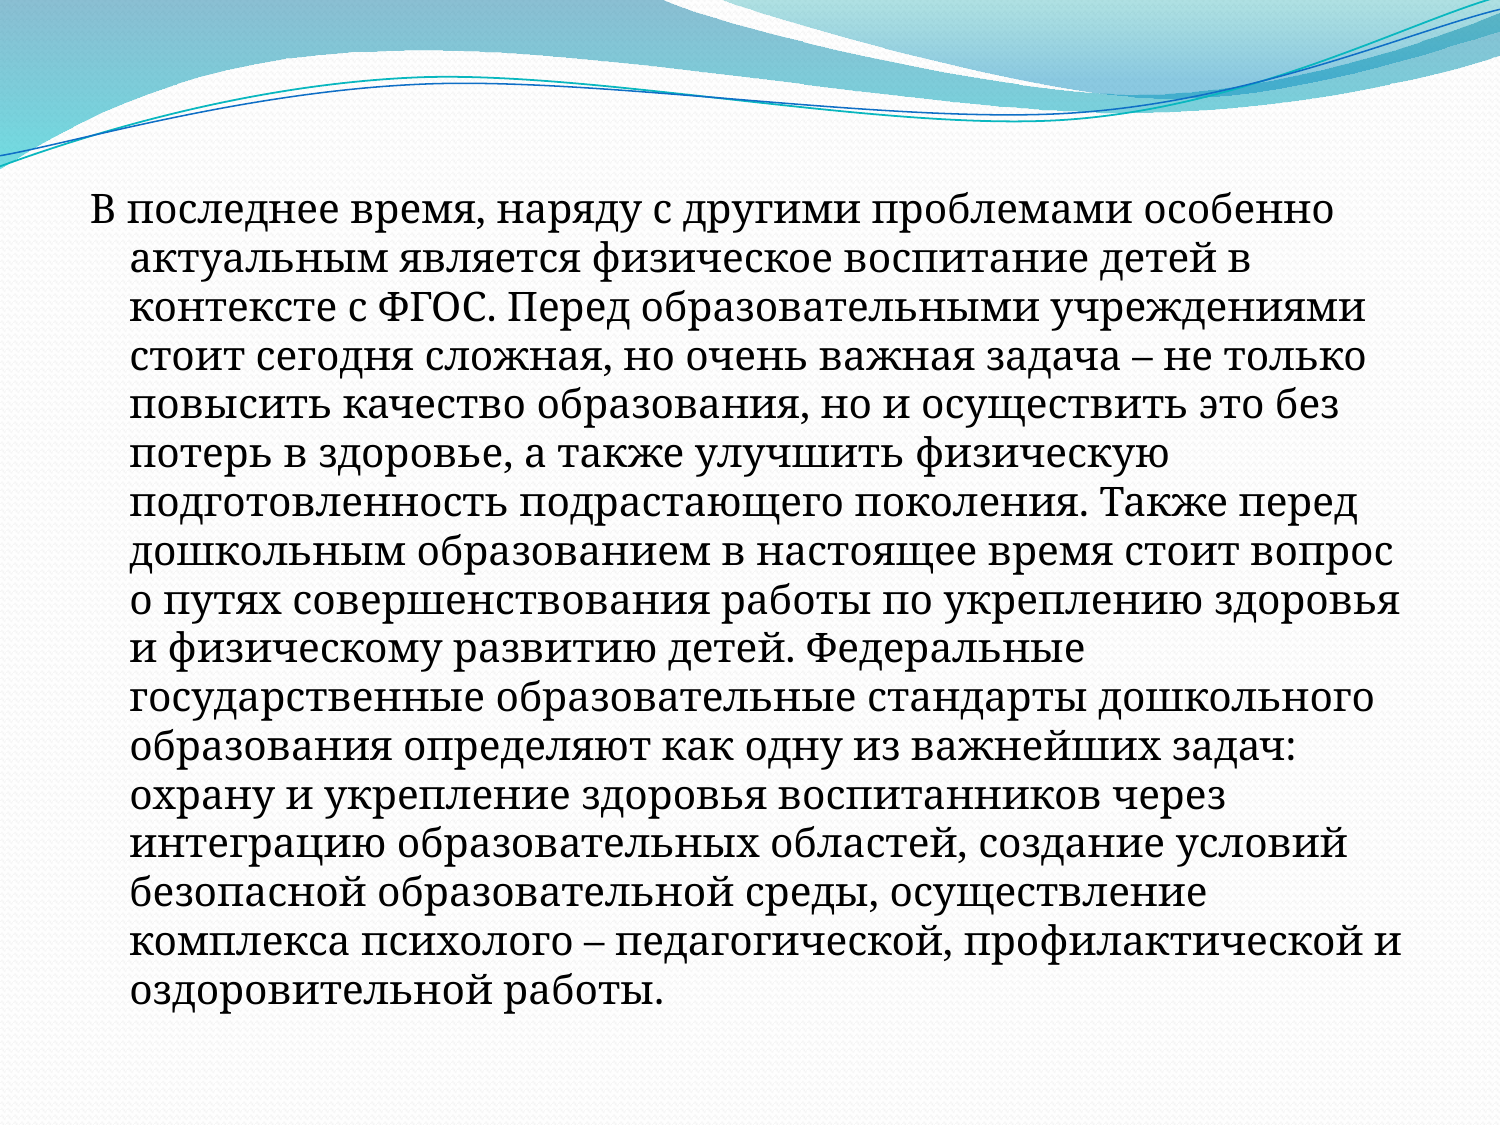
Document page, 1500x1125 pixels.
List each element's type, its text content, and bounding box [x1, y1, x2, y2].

list В последнее время, наряду с другими проблемами особенно актуальным является физическое воспитание детей в контексте с ФГОС. Перед образовательными учреждениями стоит сегодня сложная, но очень важная задача – не только повысить качество образования, но и осуществить это без потерь в здоровье, а также улучшить физическую подготовленность подрастающего поколения. Также перед дошкольным образованием в настоящее время стоит вопрос о путях совершенствования работы по укреплению здоровья и физическому развитию детей. Федеральные государственные образовательные стандарты дошкольного образования определяют как одну из важнейших задач: охрану и укрепление здоровья воспитанников через интеграцию образовательных областей, создание условий безопасной образовательной среды, осуществление комплекса психолого – педагогической, профилактической и оздоровительной работы. [75, 175, 1425, 1038]
